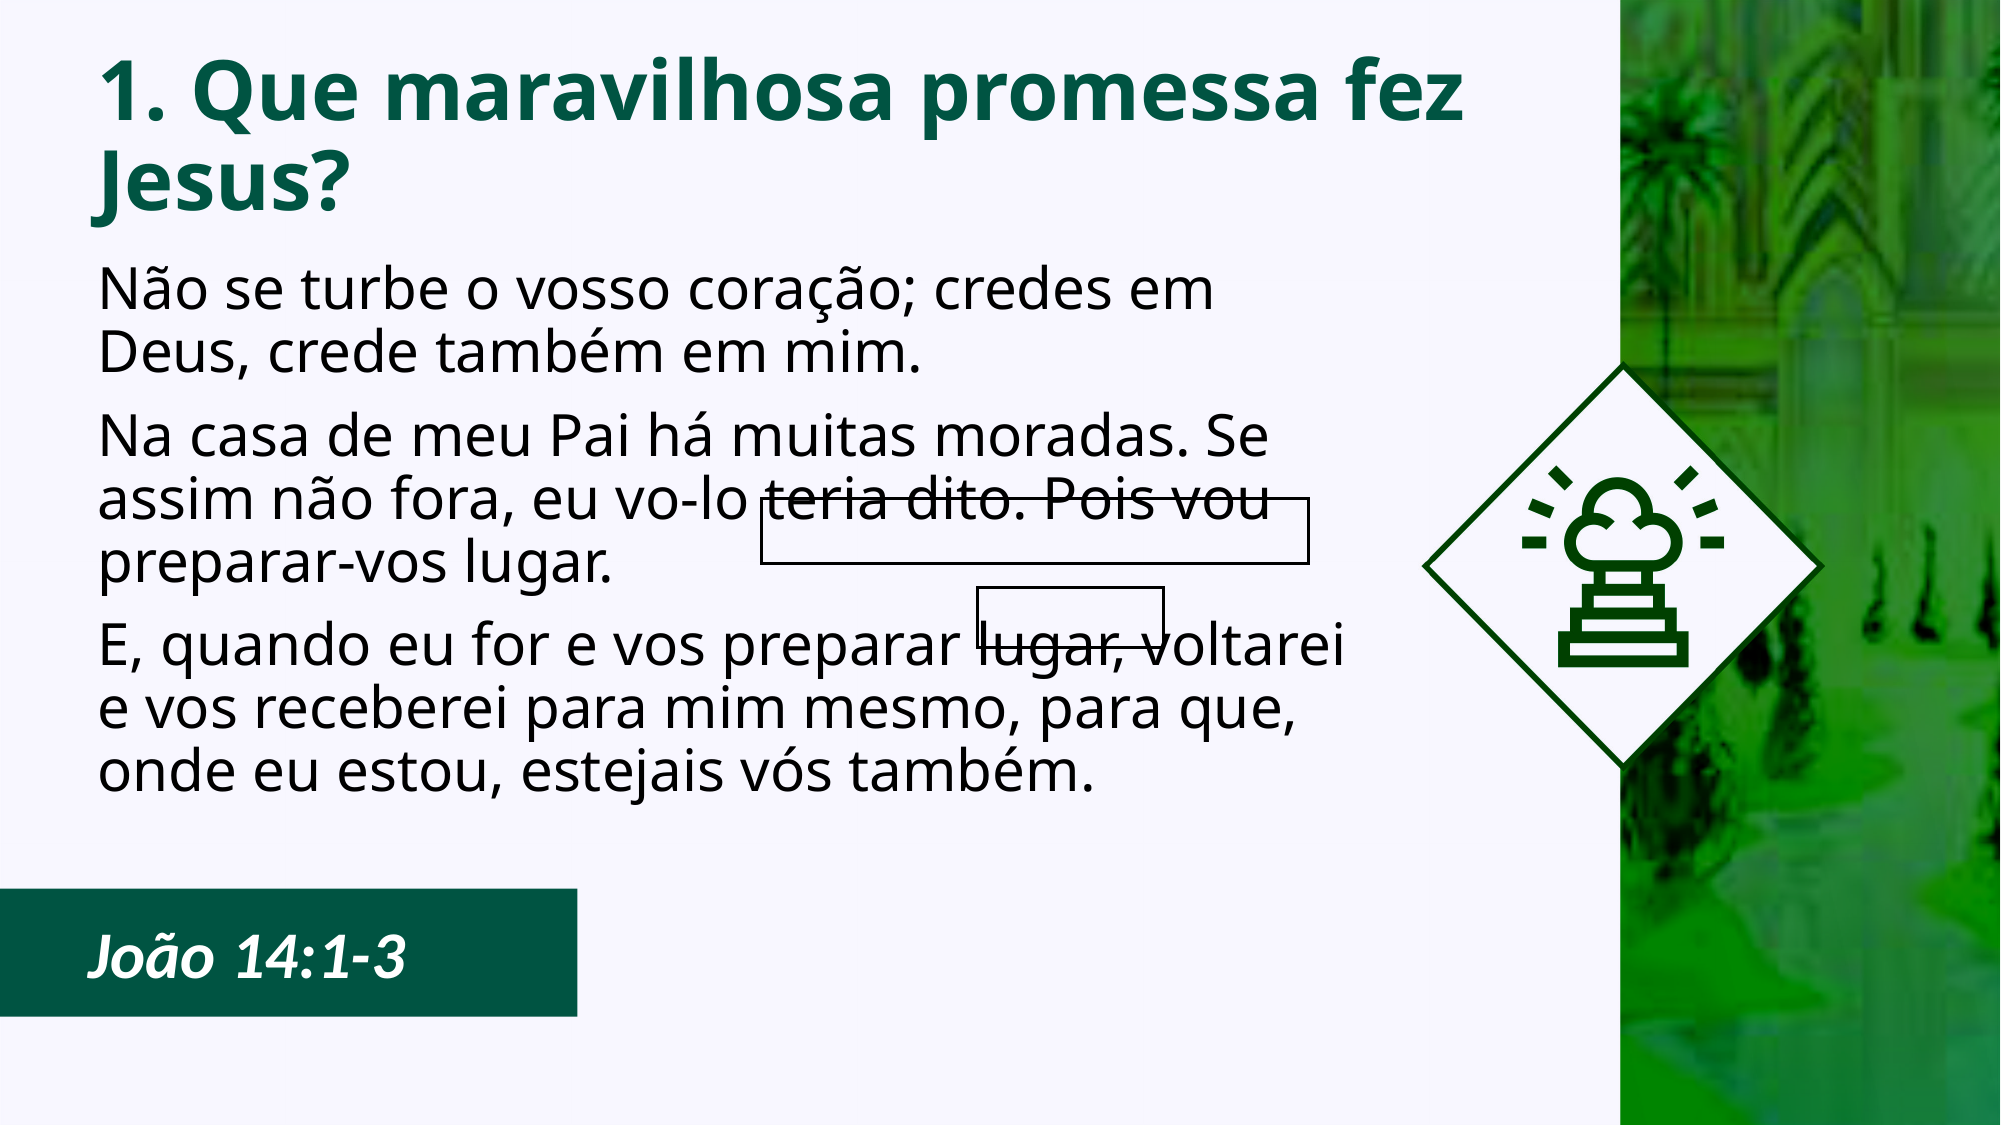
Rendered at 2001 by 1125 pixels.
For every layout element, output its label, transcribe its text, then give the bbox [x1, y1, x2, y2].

text_box [977, 586, 1165, 648]
text_box [760, 498, 1309, 565]
text_box [0, 888, 578, 1018]
text_box João 14:1-3 [74, 904, 421, 1000]
list Não se turbe o vosso coração; credes em Deus, crede também em mim. Na casa de meu Pai há muitas moradas. Se assim não fora, eu vo-lo teria dito. Pois vou preparar-vos lugar. E, quando eu for e vos preparar lugar, voltarei e vos receberei para mim mesmo, para que, onde eu estou, estejais vós também. [82, 248, 1397, 815]
picture [0, 0, 2001, 1125]
title 1. Que maravilhosa promessa fez Jesus? [82, 29, 1593, 248]
